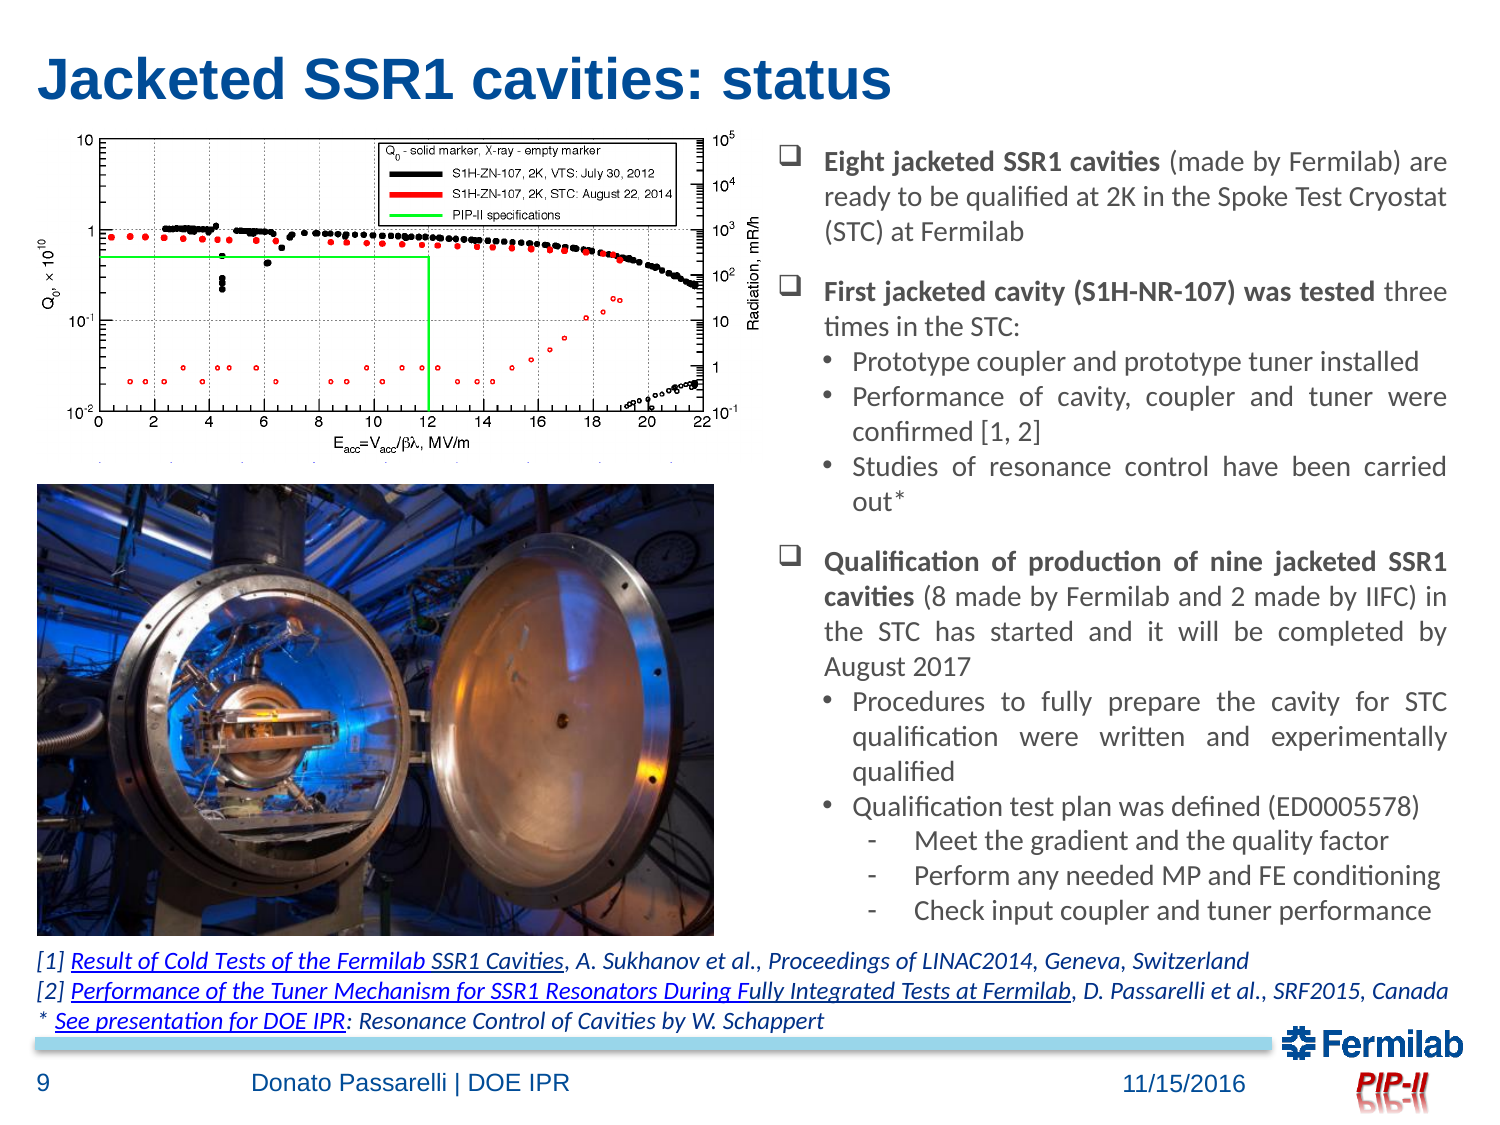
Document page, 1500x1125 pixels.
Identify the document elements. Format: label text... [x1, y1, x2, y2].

title Jacketed SSR1 cavities: status [37, 41, 1463, 112]
text_box Eight jacketed SSR1 cavities (made by Fermilab) are ready to be qualified at 2K in the Spoke Test Cryostat (STC) at Fermilab First jacketed cavity (S1H-NR-107) was tested three times in the STC: Prototype coupler and prototype tuner installed Performance of cavity, coupler and tuner were confirmed [1, 2] Studies of resonance control have been carried out* Qualification of production of nine jacketed SSR1 cavities (8 made by Fermilab and 2 made by IIFC) in the STC has started and it will be completed by August 2017 Procedures to fully prepare the cavity for STC qualification were written and experimentally qualified Qualification test plan was defined (ED0005578) Meet the gradient and the quality factor Perform any needed MP and FE conditioning Check input coupler and tuner performance [762, 135, 1463, 934]
picture [37, 484, 714, 936]
footer Donato Passarelli | DOE IPR [251, 1066, 689, 1107]
slide_number 9 [36, 1066, 105, 1106]
picture [1282, 1043, 1463, 1125]
text_box [1] Result of Cold Tests of the Fermilab SSR1 Cavities, A. Sukhanov et al., Proceedings of LINAC2014, Geneva, Switzerland [2] Performance of the Tuner Mechanism for SSR1 Resonators During Fully Integrated Tests at Fermilab, D. Passarelli et al., SRF2015, Canada * See presentation for DOE IPR: Resonance Control of Cavities by W. Schappert [21, 937, 1482, 1043]
picture [36, 128, 763, 463]
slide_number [1122, 1067, 1253, 1107]
